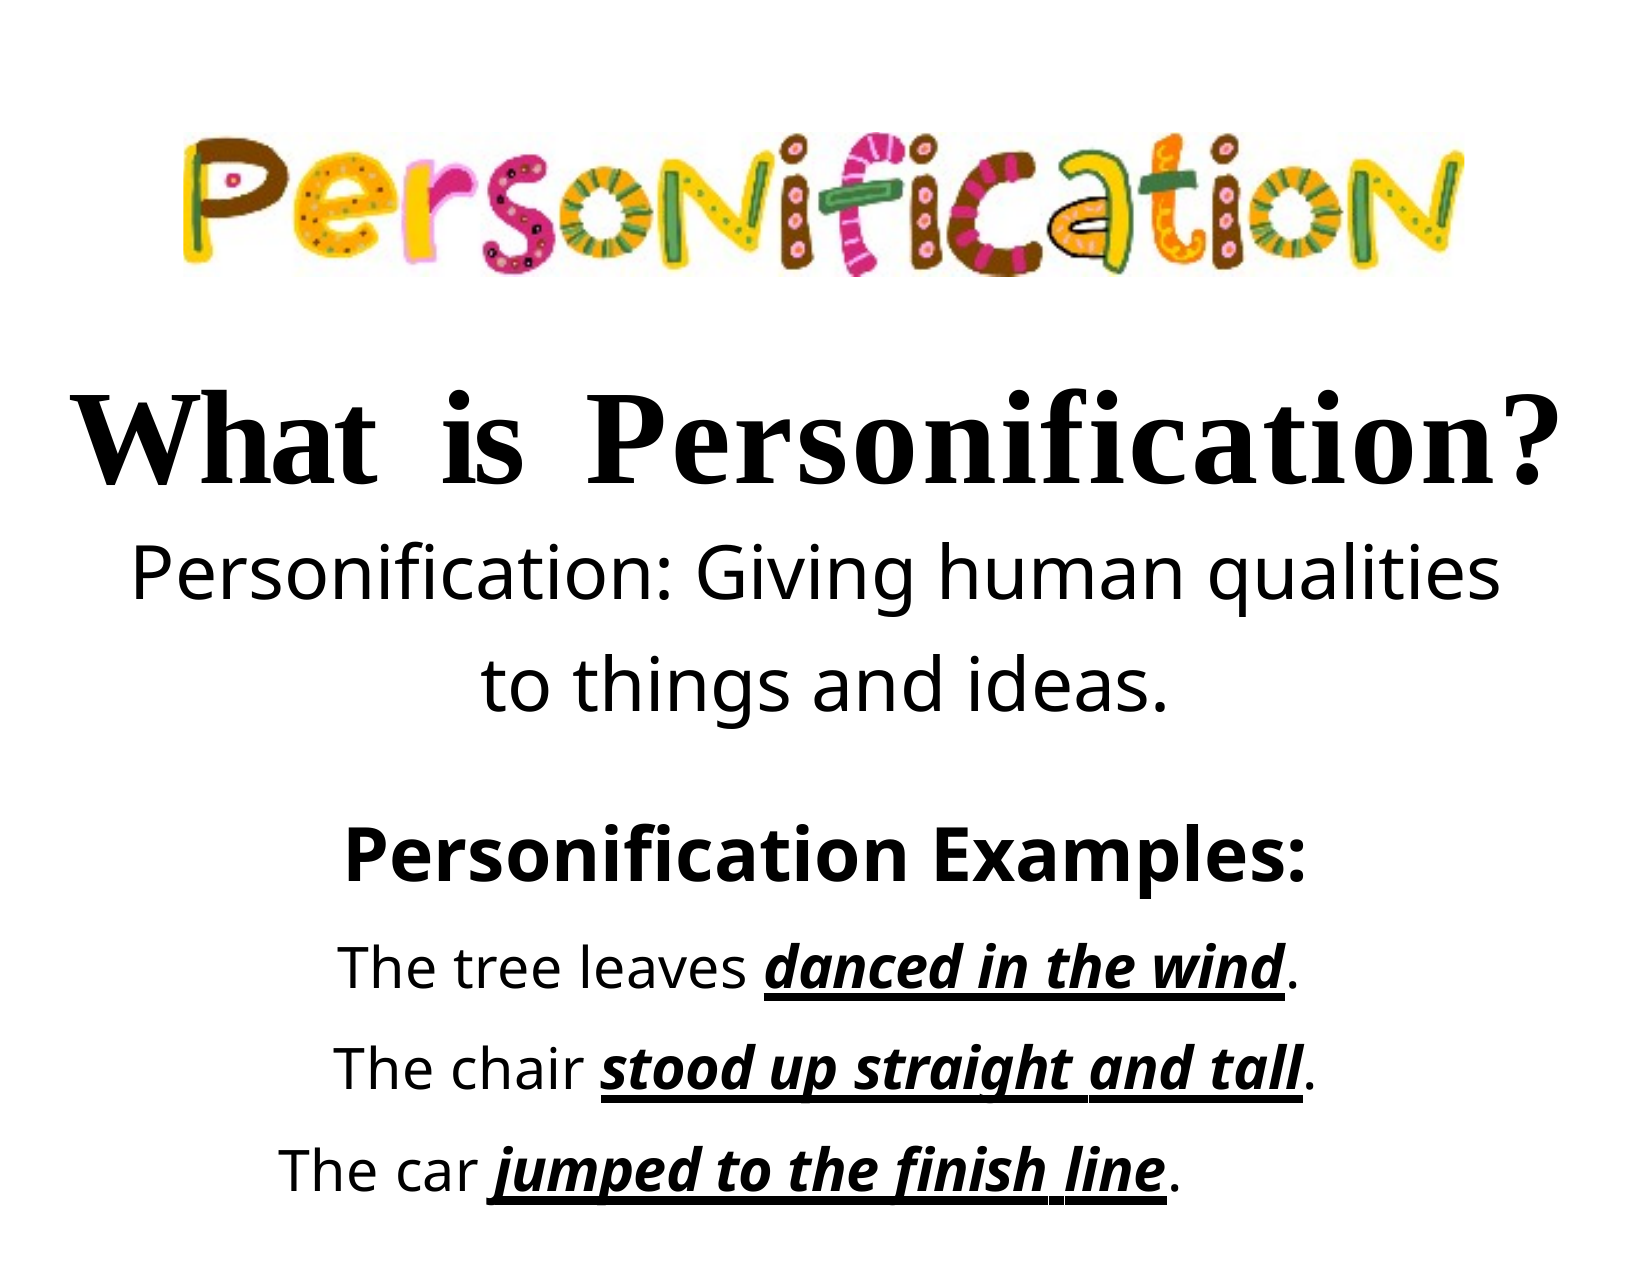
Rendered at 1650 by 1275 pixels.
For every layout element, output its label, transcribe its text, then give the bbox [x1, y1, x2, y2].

list Personification: Giving human qualities to things and ideas. Personification Examples: The tree leaves danced in the wind. The chair stood up straight and tall. The car jumped to the finish line. [108, 362, 1542, 1227]
text_box [183, 132, 1465, 277]
title What is Personification? [66, 346, 1574, 562]
